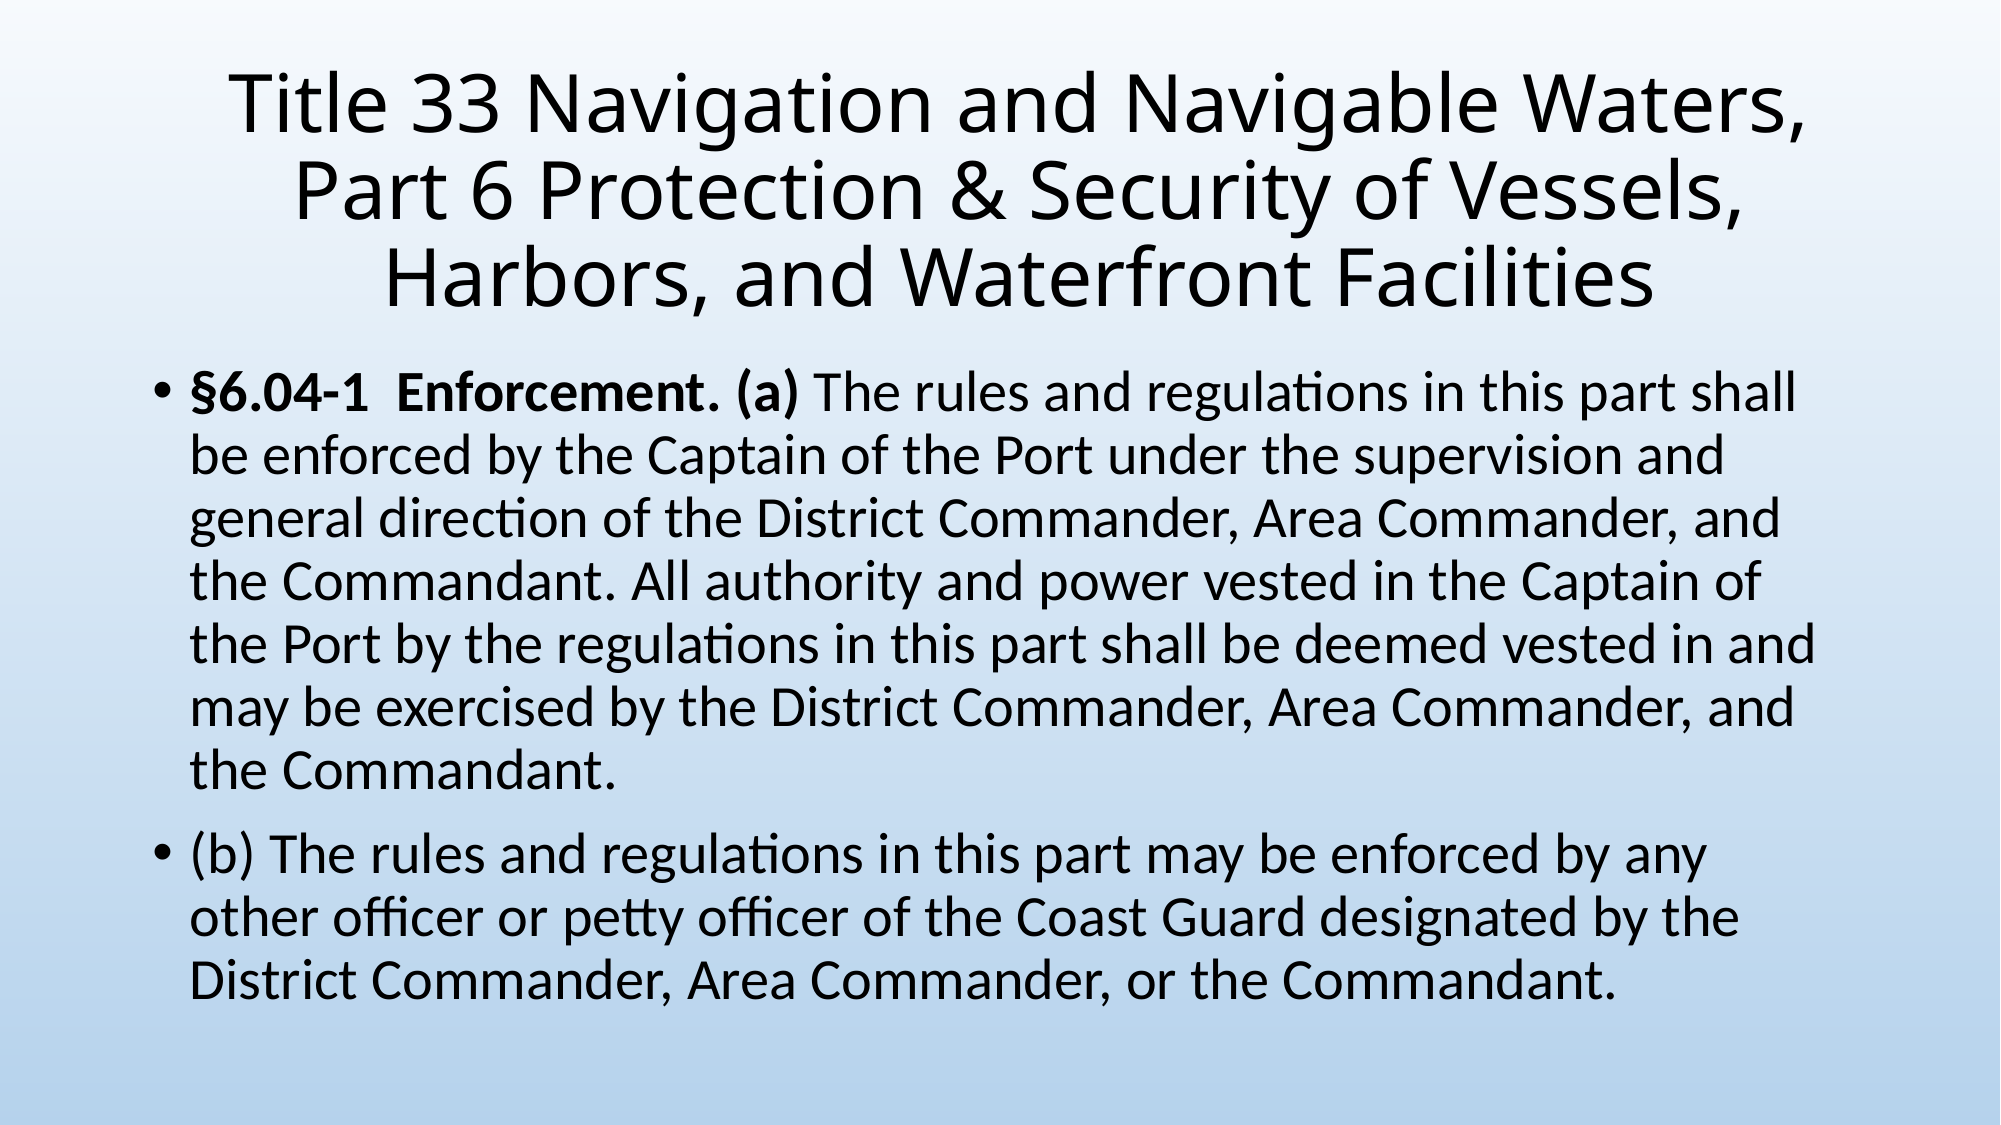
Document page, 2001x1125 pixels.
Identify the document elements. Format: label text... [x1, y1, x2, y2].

list §6.04-1 Enforcement. (a) The rules and regulations in this part shall be enforced by the Captain of the Port under the supervision and general direction of the District Commander, Area Commander, and the Commandant. All authority and power vested in the Captain of the Port by the regulations in this part shall be deemed vested in and may be exercised by the District Commander, Area Commander, and the Commandant. (b) The rules and regulations in this part may be enforced by any other officer or petty officer of the Coast Guard designated by the District Commander, Area Commander, or the Commandant. [137, 354, 1863, 1068]
title Title 33 Navigation and Navigable Waters, Part 6 Protection & Security of Vessels, Harbors, and Waterfront Facilities [137, 52, 1903, 334]
